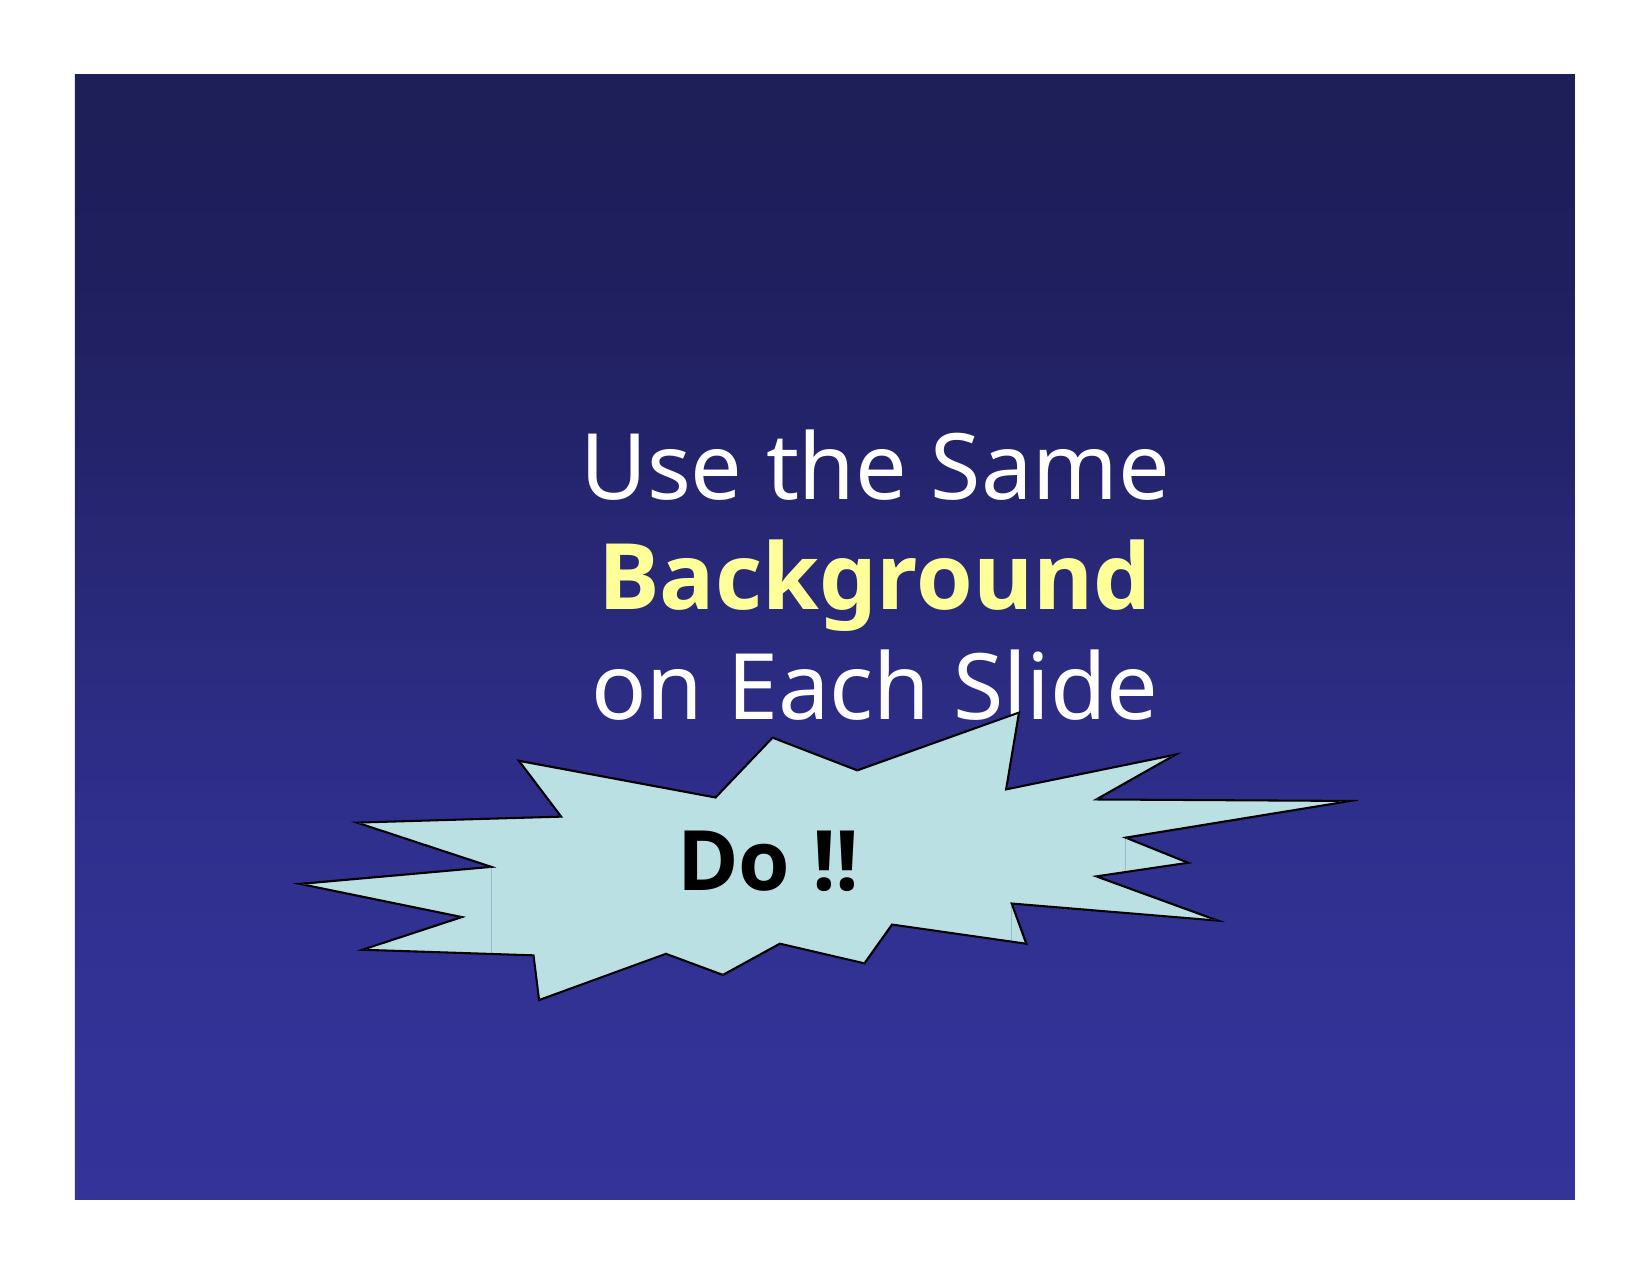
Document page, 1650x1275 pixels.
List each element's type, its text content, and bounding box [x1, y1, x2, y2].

text_box Use the Same Background on Each Slide [303, 406, 1447, 738]
picture [74, 74, 1575, 1200]
text_box [292, 711, 1359, 1002]
text_box Do !! [675, 804, 876, 907]
text_box [312, 715, 1331, 998]
